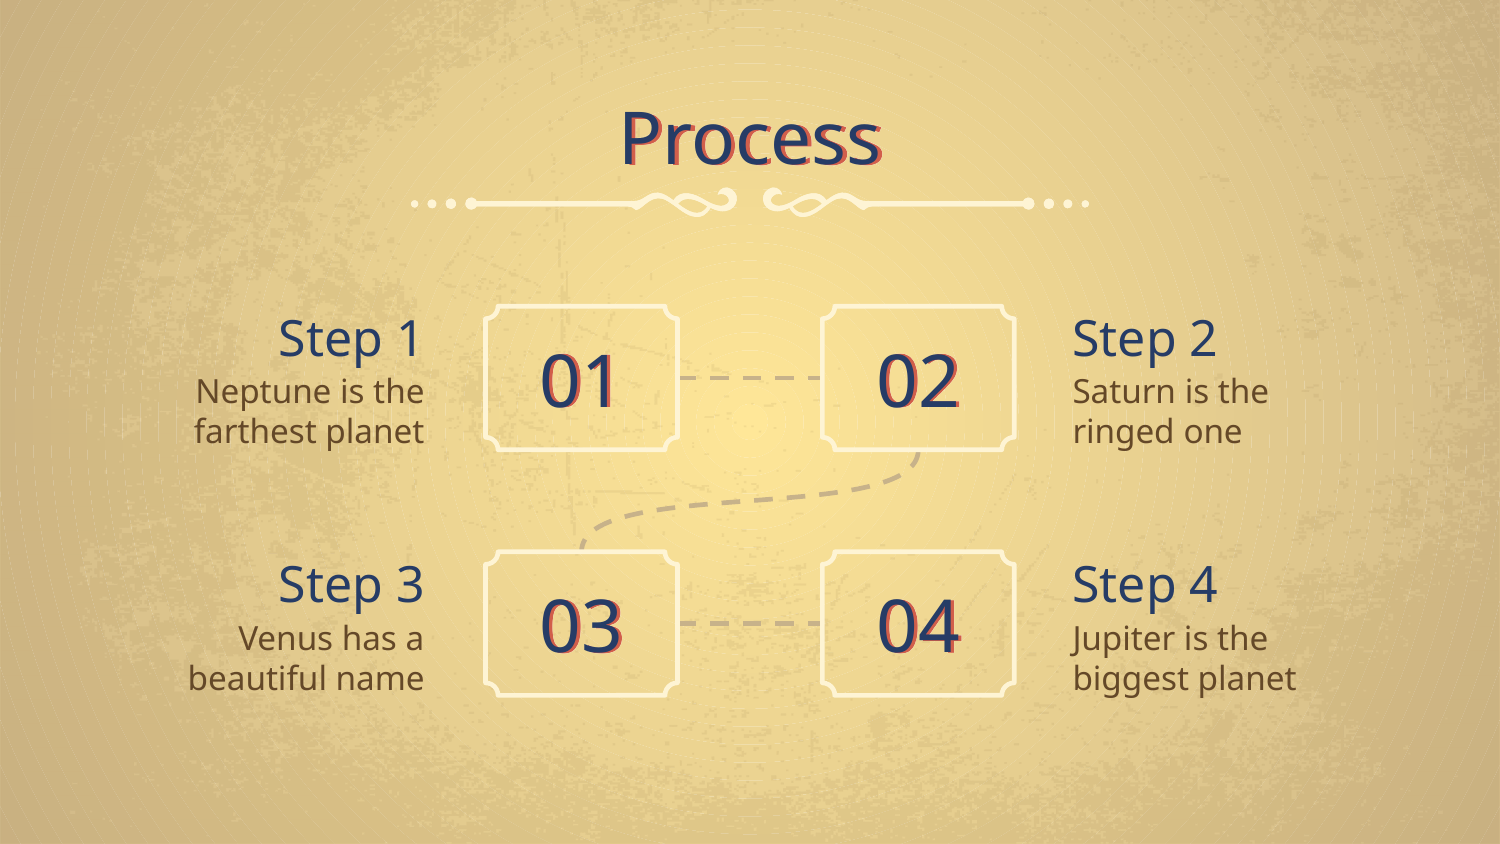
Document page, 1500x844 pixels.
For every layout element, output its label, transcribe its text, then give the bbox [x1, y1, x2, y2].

picture [0, 0, 1500, 844]
text_box Step 1 [116, 305, 440, 354]
text_box Jupiter is the biggest planet [1057, 602, 1381, 729]
text_box Venus has a beautiful name [116, 602, 440, 729]
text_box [410, 185, 1090, 223]
text_box Step 2 [1057, 305, 1381, 354]
title Process [116, 88, 1383, 183]
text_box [485, 305, 1015, 696]
text_box Saturn is the ringed one [1057, 354, 1381, 482]
text_box Neptune is the farthest planet [116, 354, 440, 482]
text_box Step 3 [116, 551, 440, 602]
text_box Step 4 [1057, 551, 1381, 602]
